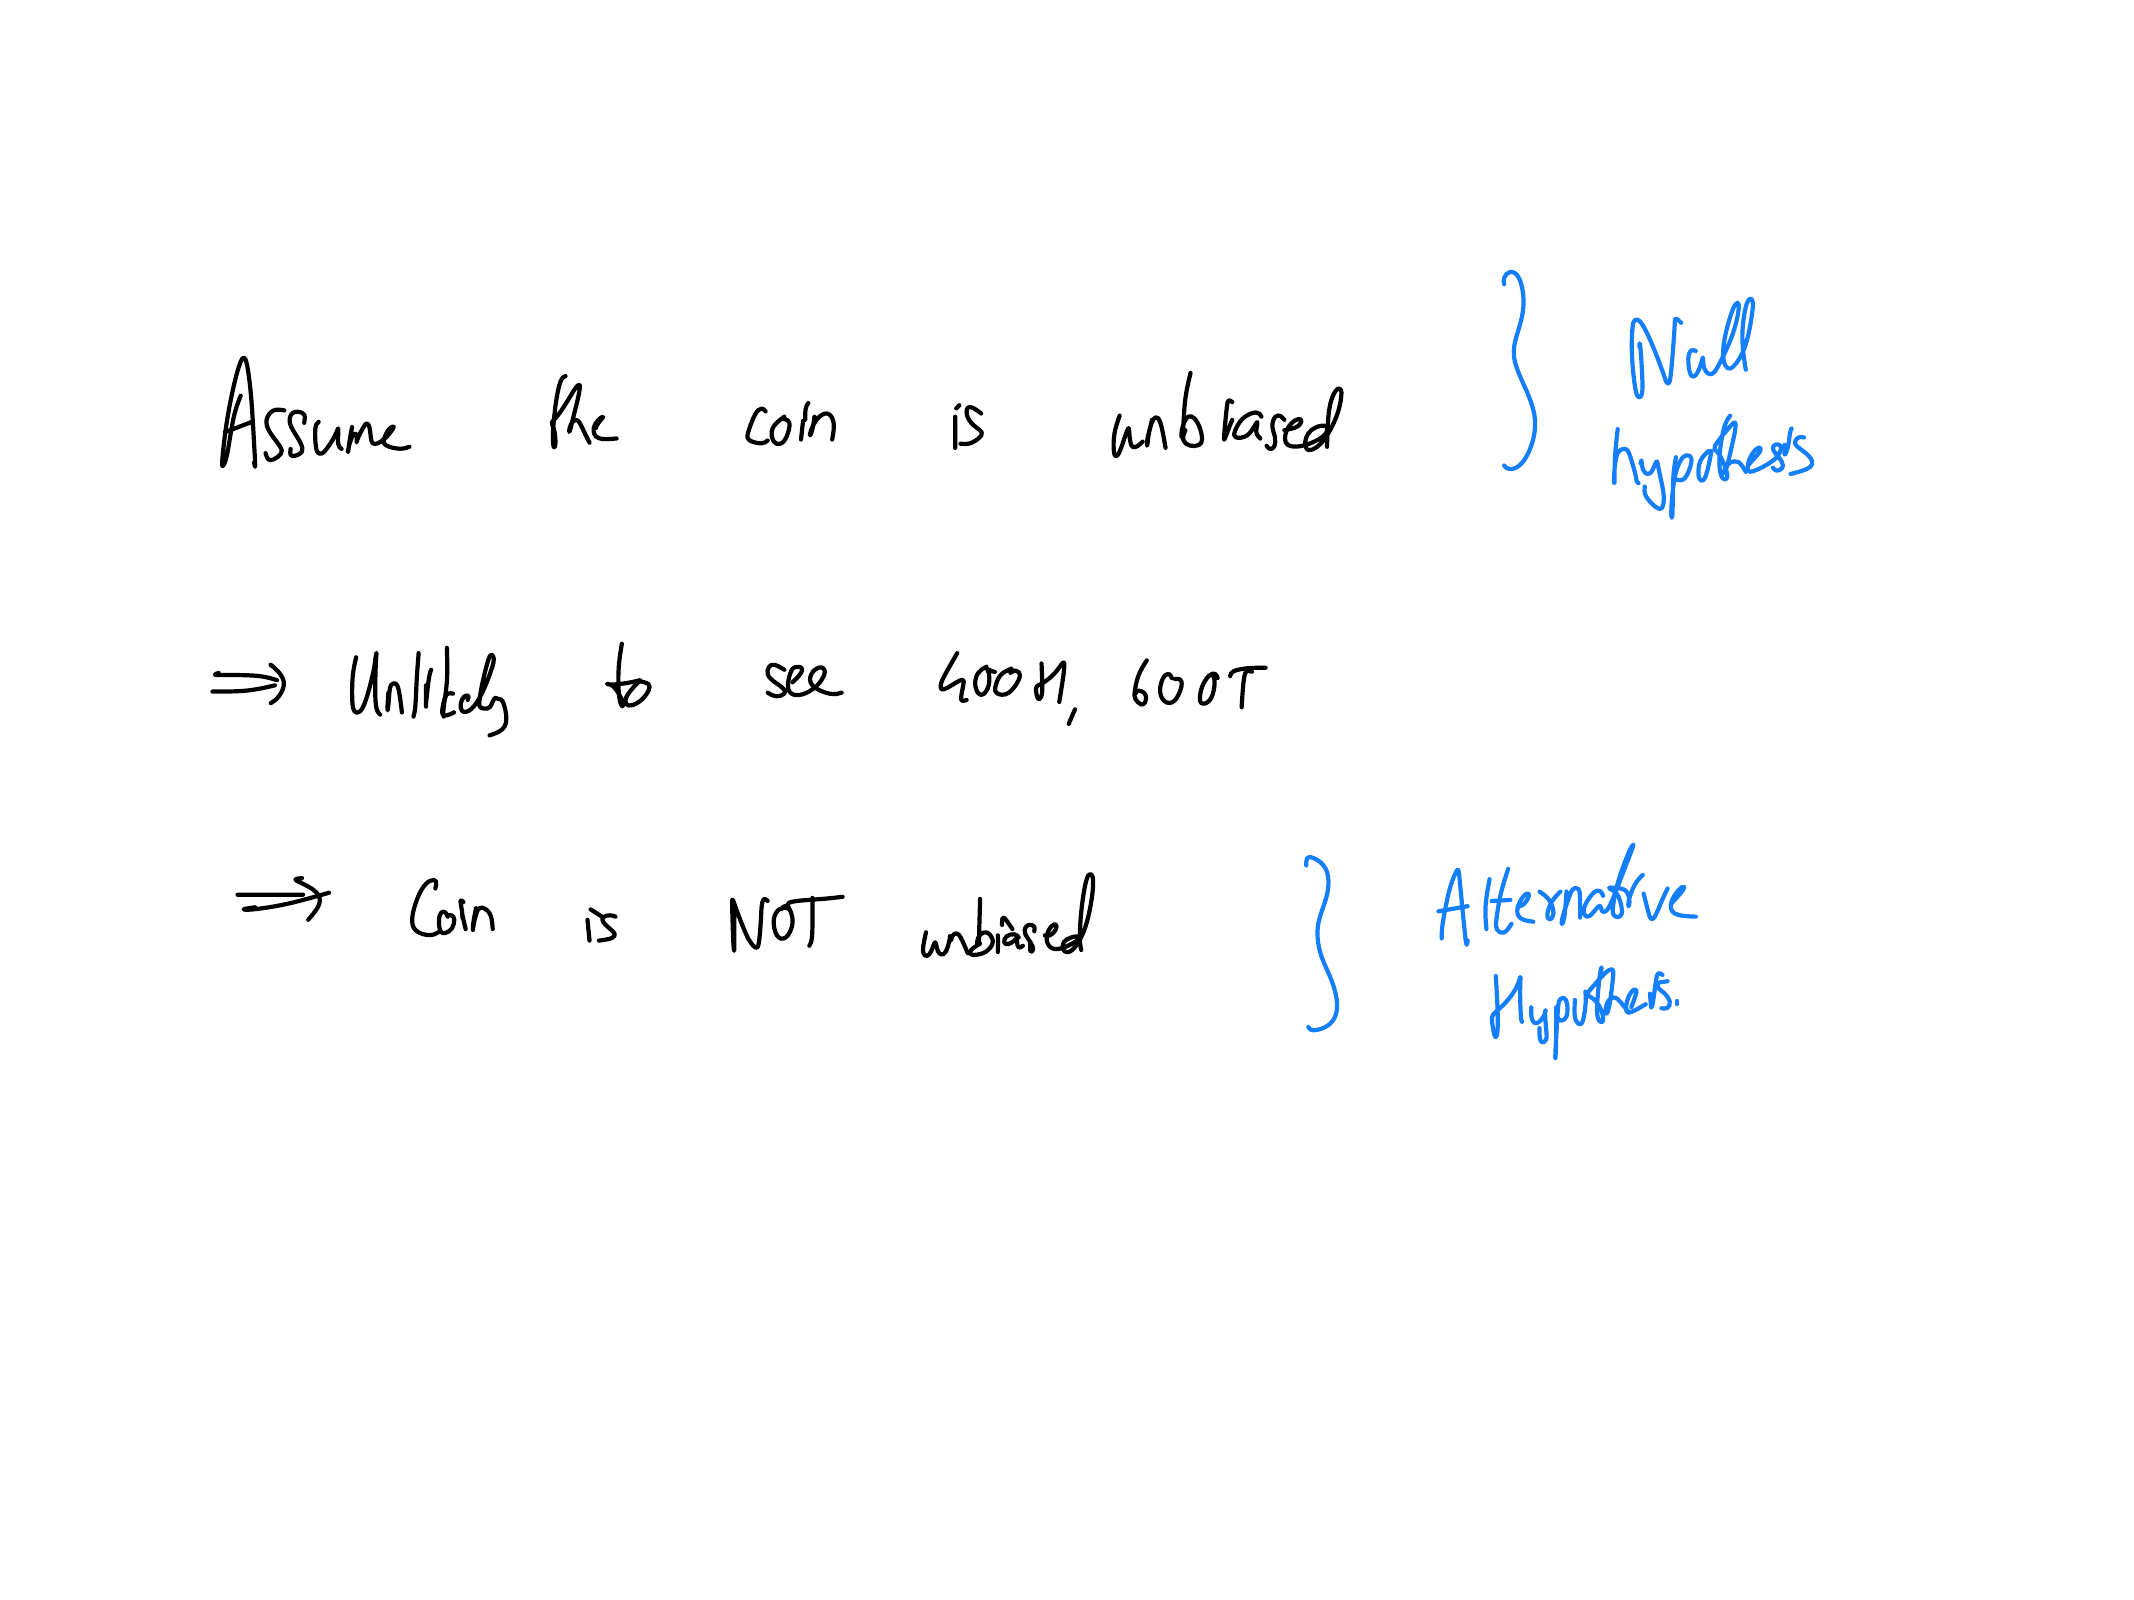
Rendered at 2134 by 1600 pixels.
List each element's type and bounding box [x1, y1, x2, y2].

text_box [212, 271, 1813, 1060]
